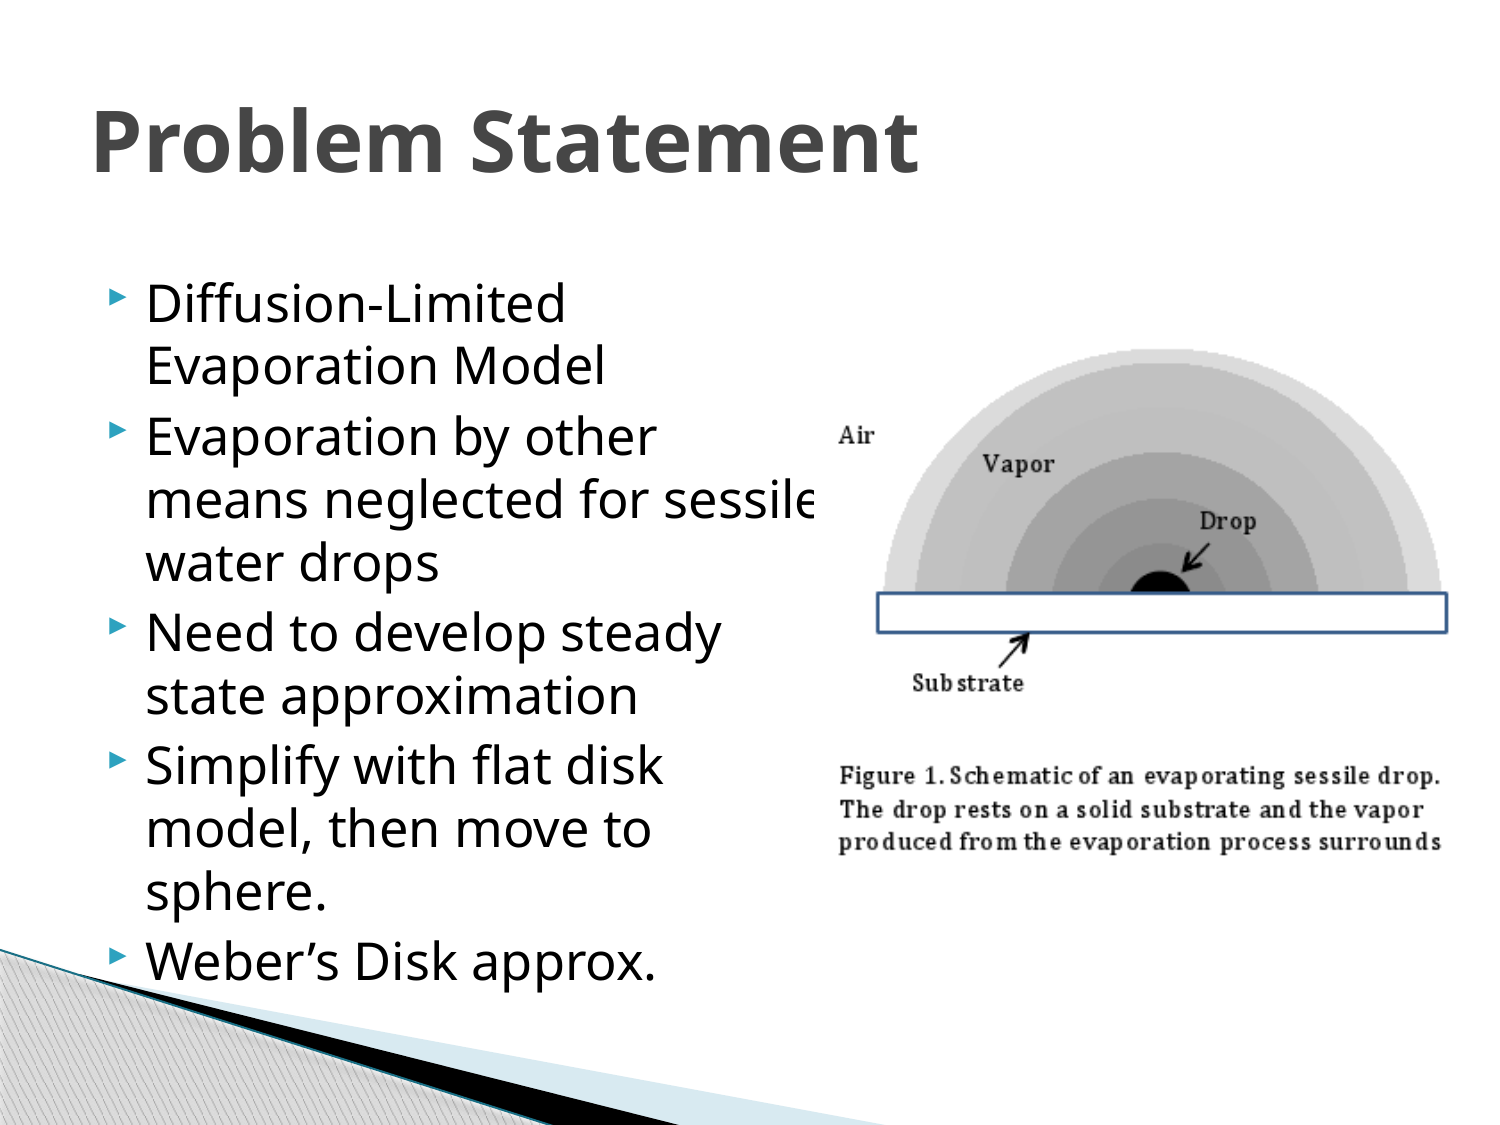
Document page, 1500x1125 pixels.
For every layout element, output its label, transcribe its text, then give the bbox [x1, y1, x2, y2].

picture [814, 345, 1495, 868]
list Diffusion-Limited Evaporation Model Evaporation by other means neglected for sessile water drops Need to develop steady state approximation Simplify with flat disk model, then move to sphere. Weber’s Disk approx. [75, 262, 846, 1005]
title Problem Statement [75, 45, 1425, 233]
